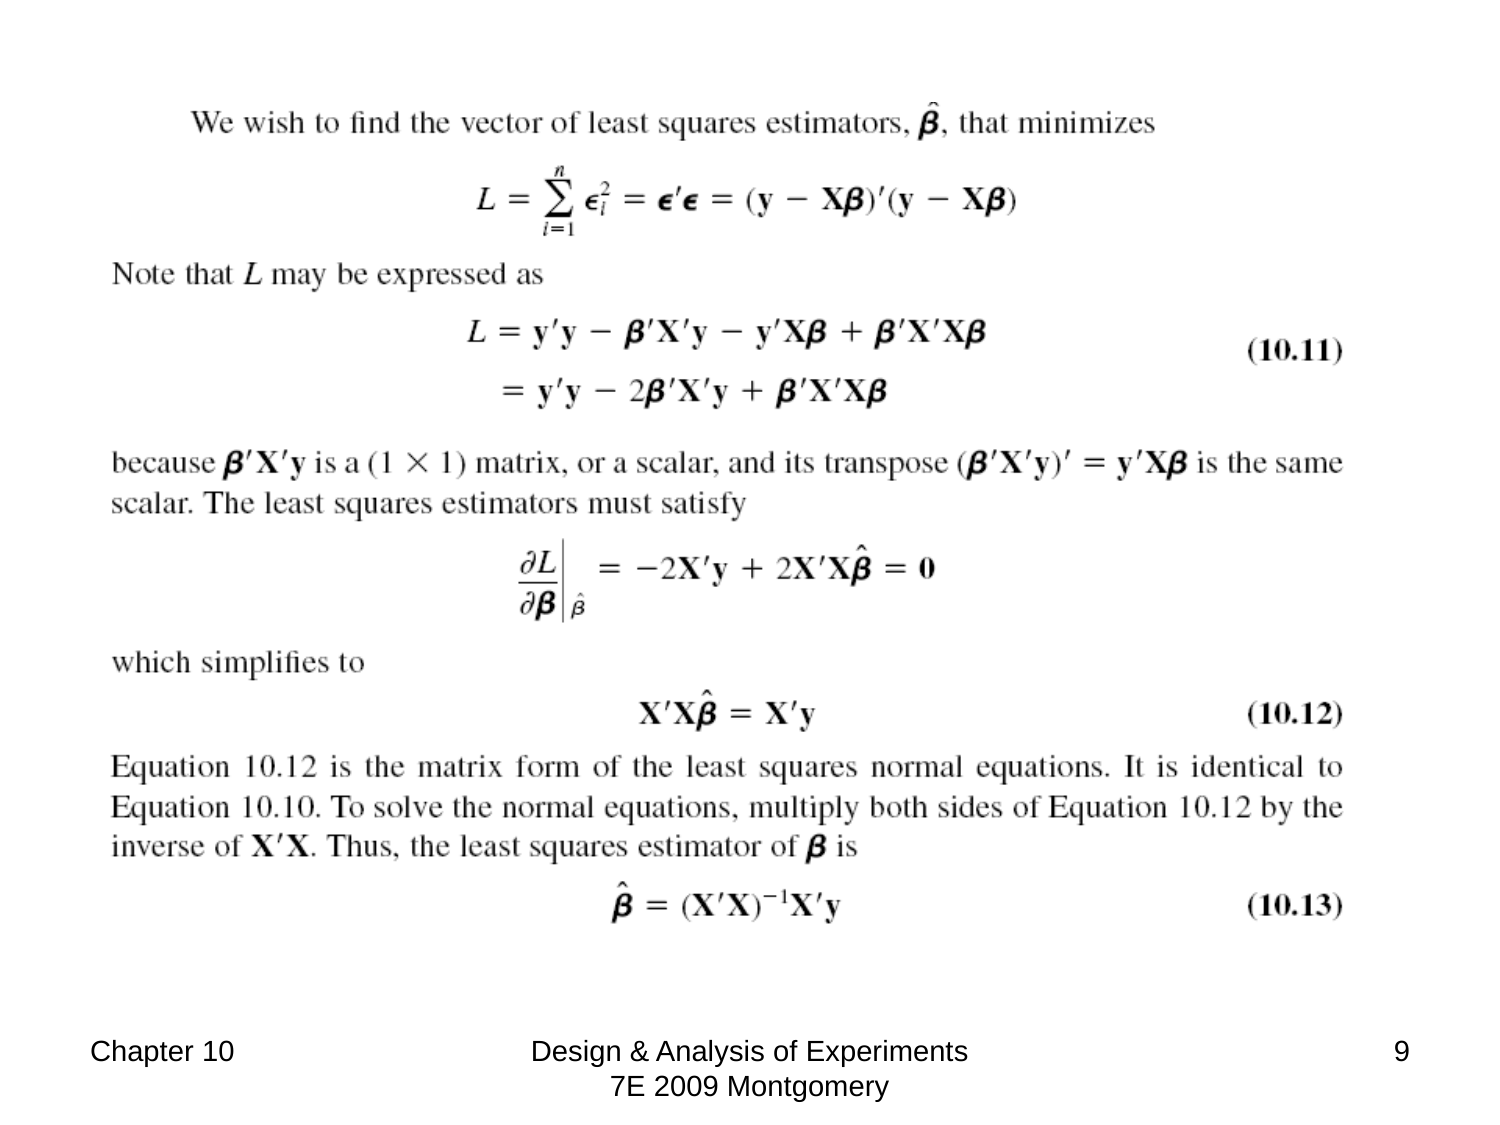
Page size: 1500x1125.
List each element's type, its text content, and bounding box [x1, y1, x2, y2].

slide_number 9 [1074, 1024, 1426, 1103]
slide_number Chapter 10 [74, 1024, 426, 1103]
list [74, 101, 1426, 958]
footer Design & Analysis of Experiments 7E 2009 Montgomery [512, 1024, 988, 1103]
